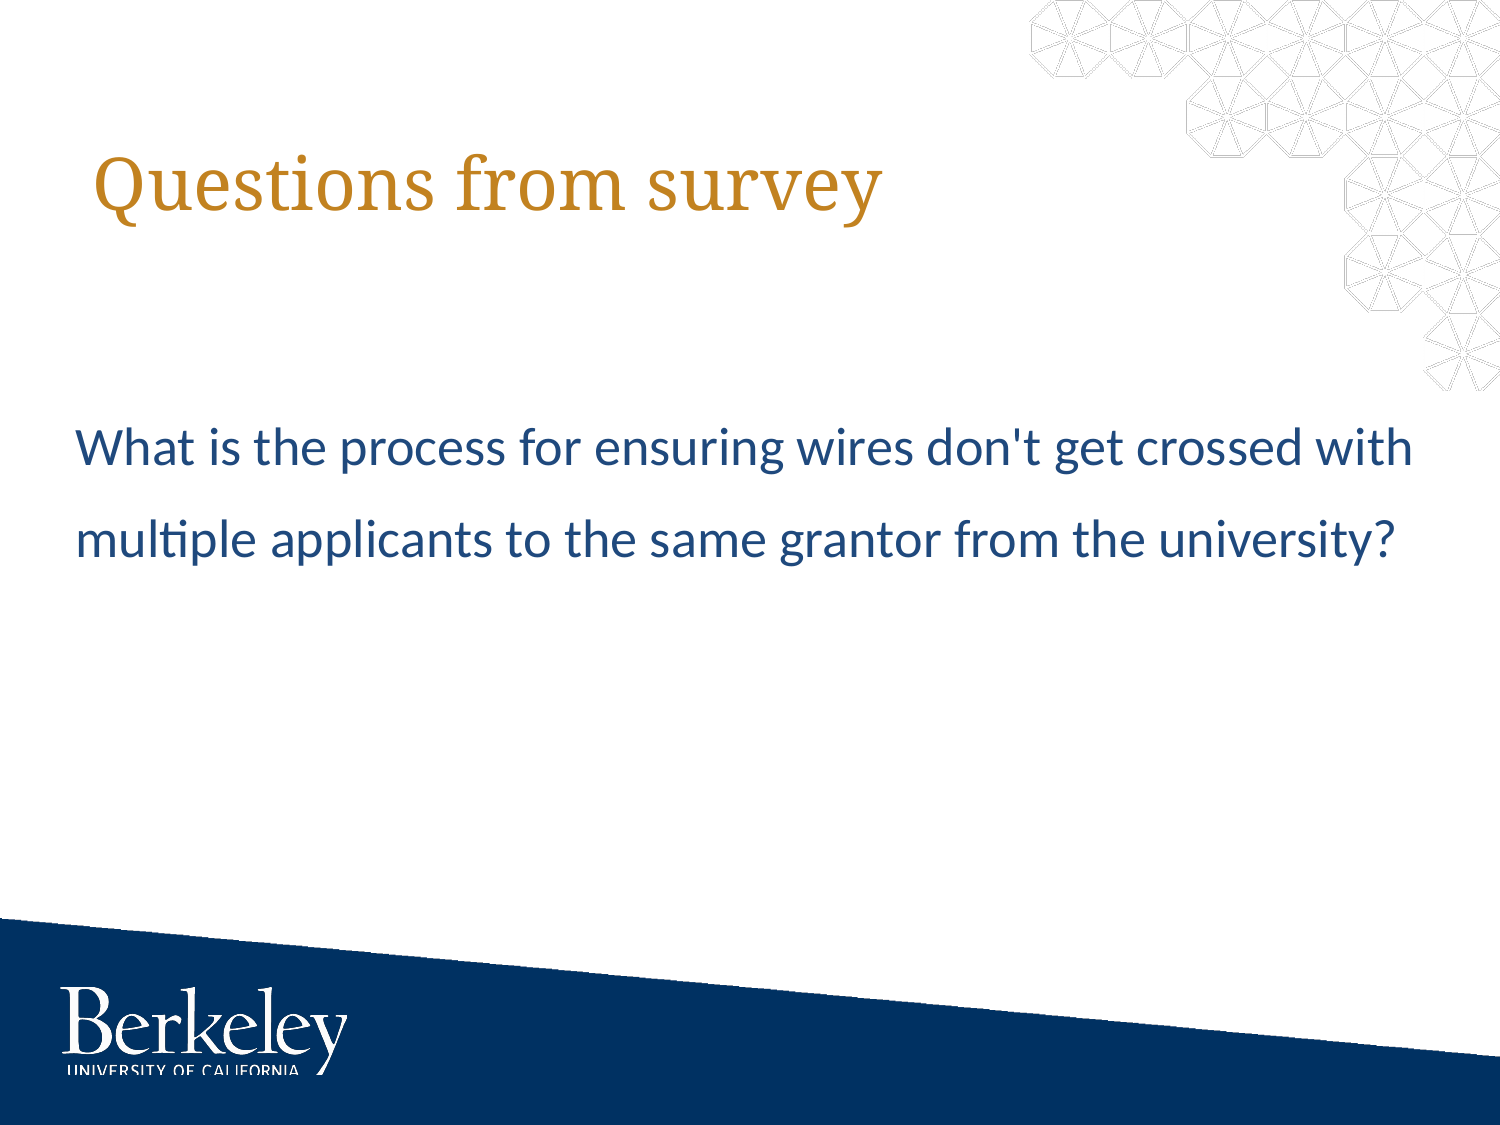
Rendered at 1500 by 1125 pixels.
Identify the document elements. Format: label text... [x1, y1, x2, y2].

picture [0, 918, 1500, 1125]
picture [1029, 0, 1500, 391]
list What is the process for ensuring wires don't get crossed with multiple applicants to the same grantor from the university? [60, 376, 1440, 716]
title Questions from survey [77, 101, 1278, 262]
